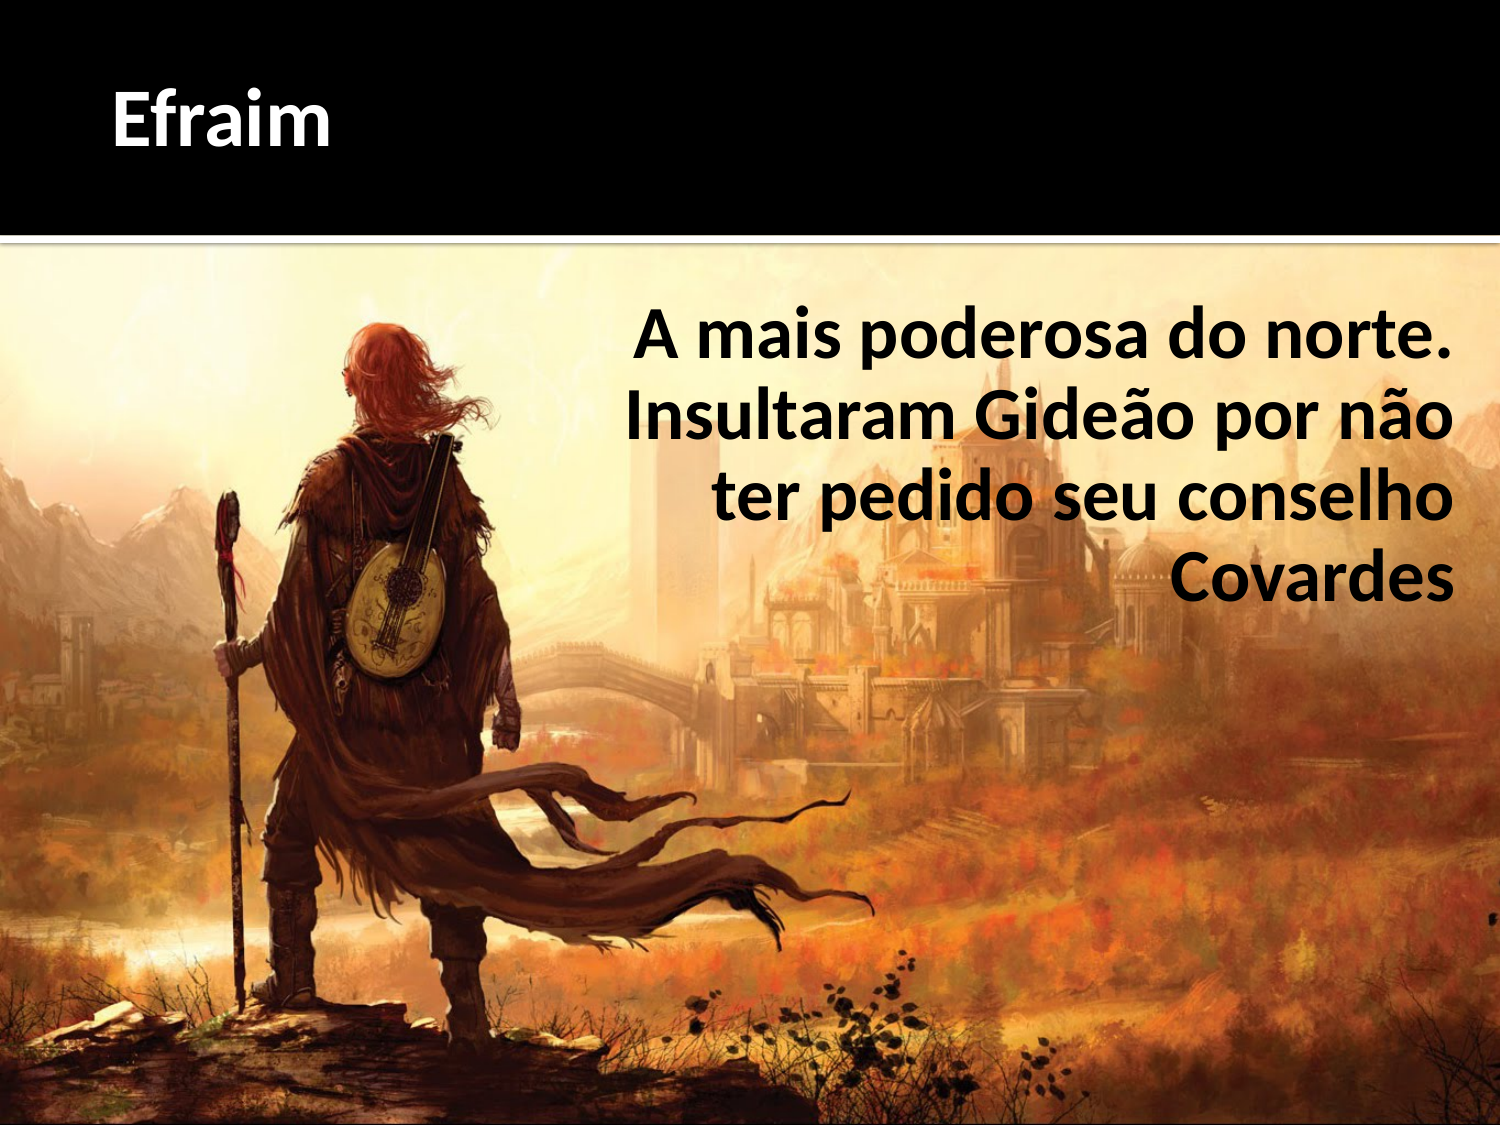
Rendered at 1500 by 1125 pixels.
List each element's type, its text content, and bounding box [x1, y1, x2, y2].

list A mais poderosa do norte. Insultaram Gideão por não ter pedido seu conselho Covardes [584, 278, 1471, 646]
title Efraim [96, 42, 1447, 183]
picture [0, 243, 1500, 1125]
